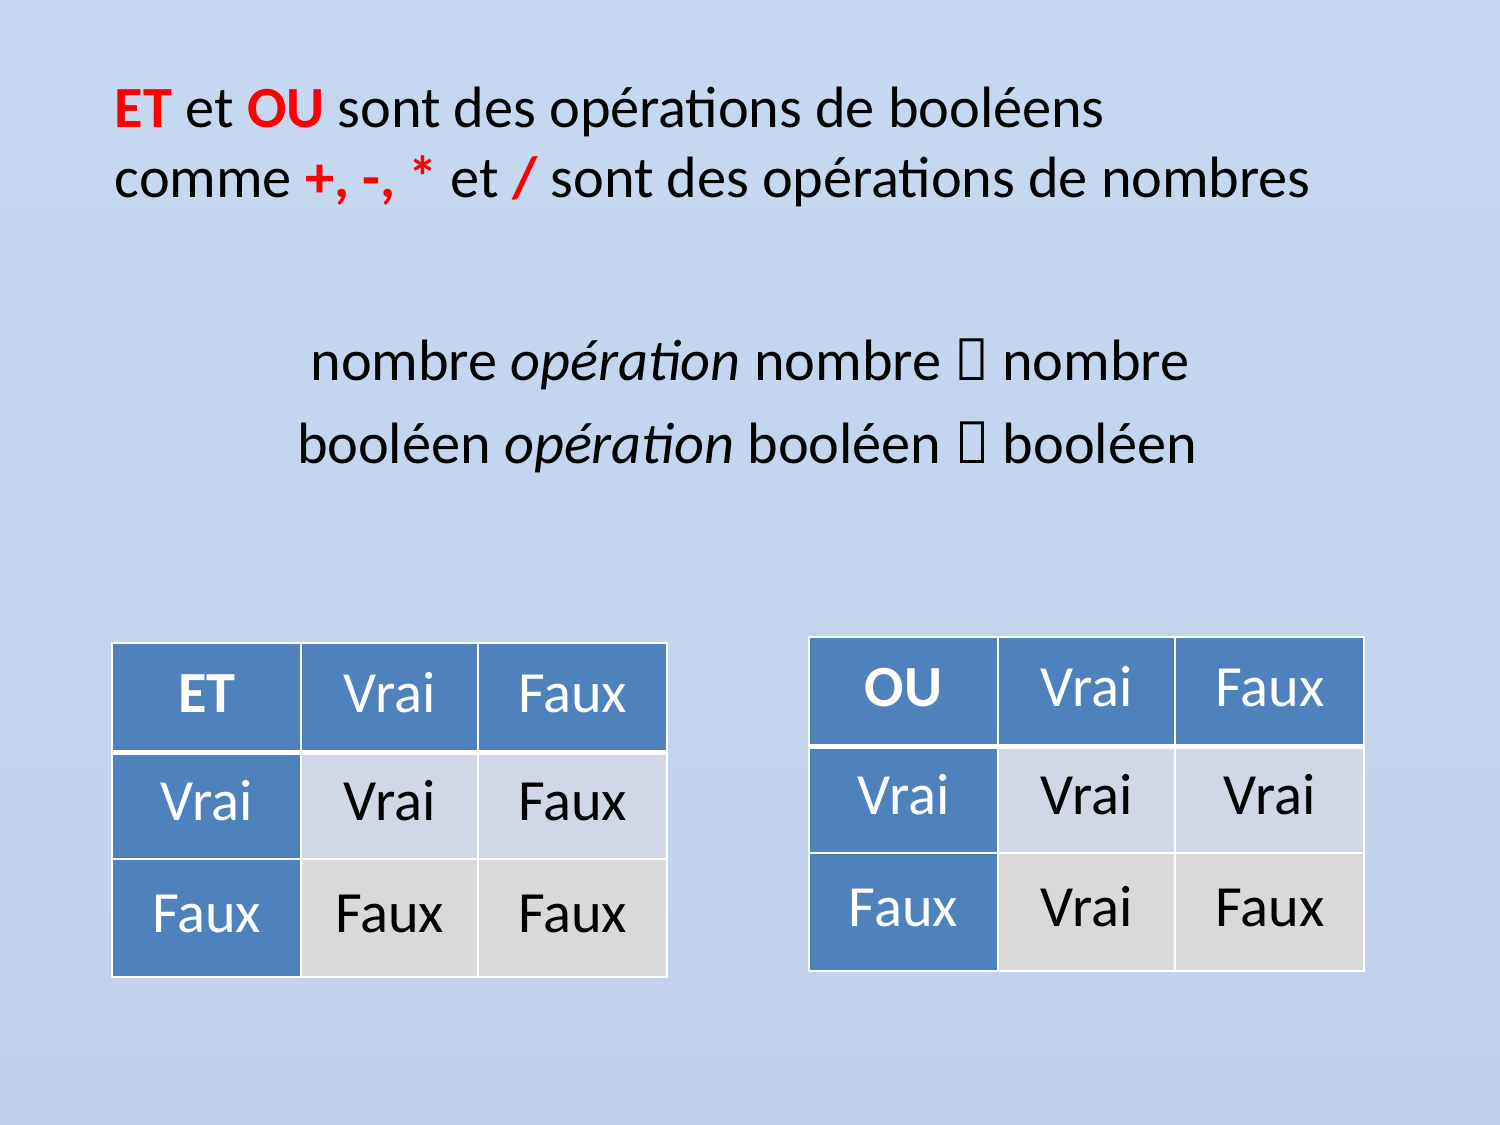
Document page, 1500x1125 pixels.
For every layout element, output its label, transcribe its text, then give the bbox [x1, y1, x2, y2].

table_cell Faux [302, 860, 477, 976]
table_cell Vrai [113, 755, 300, 858]
table_cell Faux [810, 854, 997, 970]
table_cell Faux [479, 860, 666, 976]
table_cell Vrai [810, 749, 997, 852]
table_header Faux [1176, 638, 1363, 744]
table_cell Vrai [1176, 749, 1363, 852]
table_header Faux [479, 644, 666, 750]
table_header Vrai [999, 638, 1174, 744]
table_header Vrai [302, 644, 477, 750]
table_header OU [810, 638, 997, 744]
table_cell Vrai [999, 854, 1174, 970]
table_header ET [113, 644, 300, 750]
table_cell Faux [1176, 854, 1363, 970]
table_cell Vrai [302, 755, 477, 858]
table_cell Faux [113, 860, 300, 976]
text_box nombre opération nombre  nombre [100, 314, 1400, 400]
table_cell Faux [479, 755, 666, 858]
table_cell Vrai [999, 749, 1174, 852]
text_box ET et OU sont des opérations de booléens comme +, -, * et / sont des opérations de nombres [100, 61, 1400, 217]
text_box booléen opération booléen  booléen [282, 397, 1212, 483]
